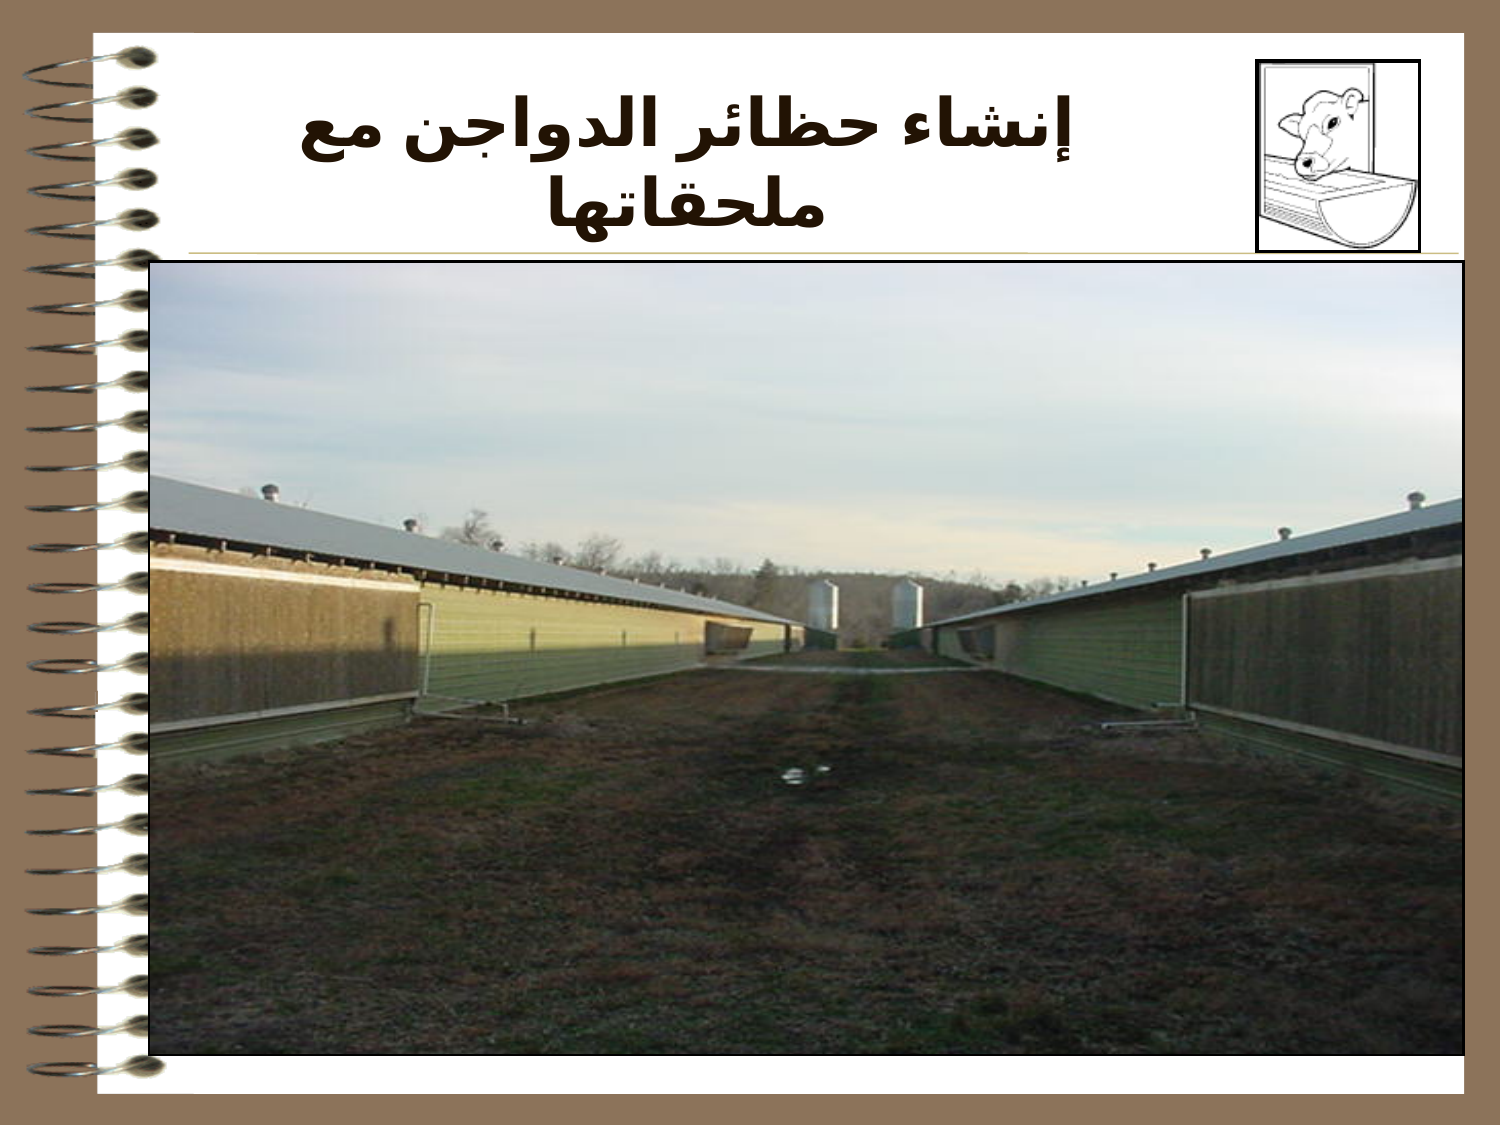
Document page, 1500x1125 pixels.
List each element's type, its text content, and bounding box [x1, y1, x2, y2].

picture [0, 8, 194, 1115]
picture [1259, 63, 1418, 250]
picture [149, 262, 1463, 1055]
title إنشاء حظائر الدواجن مع ملحقاتها [174, 65, 1200, 254]
